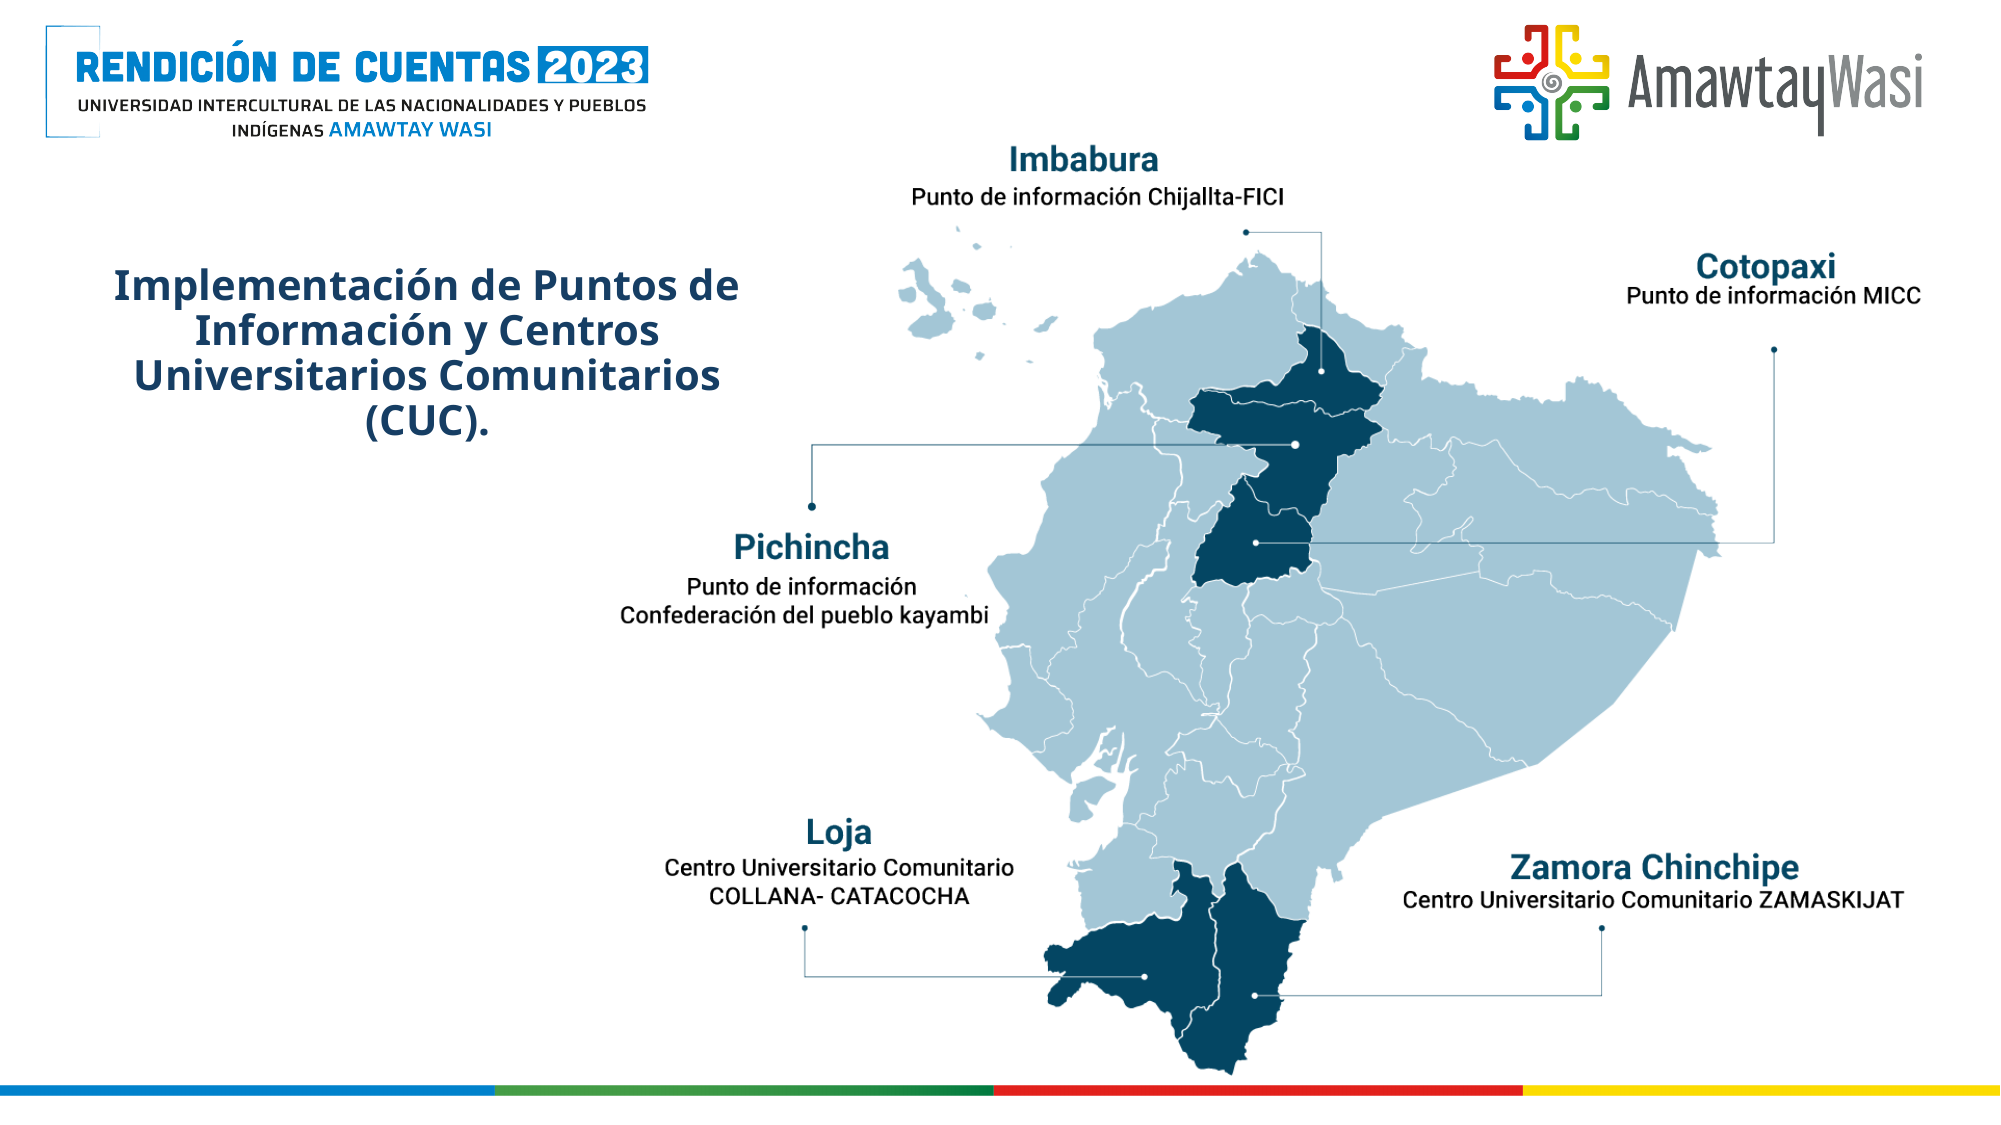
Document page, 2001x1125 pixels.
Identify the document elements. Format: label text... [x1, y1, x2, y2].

title Implementación de Puntos de Información y Centros Universitarios Comunitarios (CUC). [79, 256, 605, 491]
picture [0, 0, 2000, 1107]
